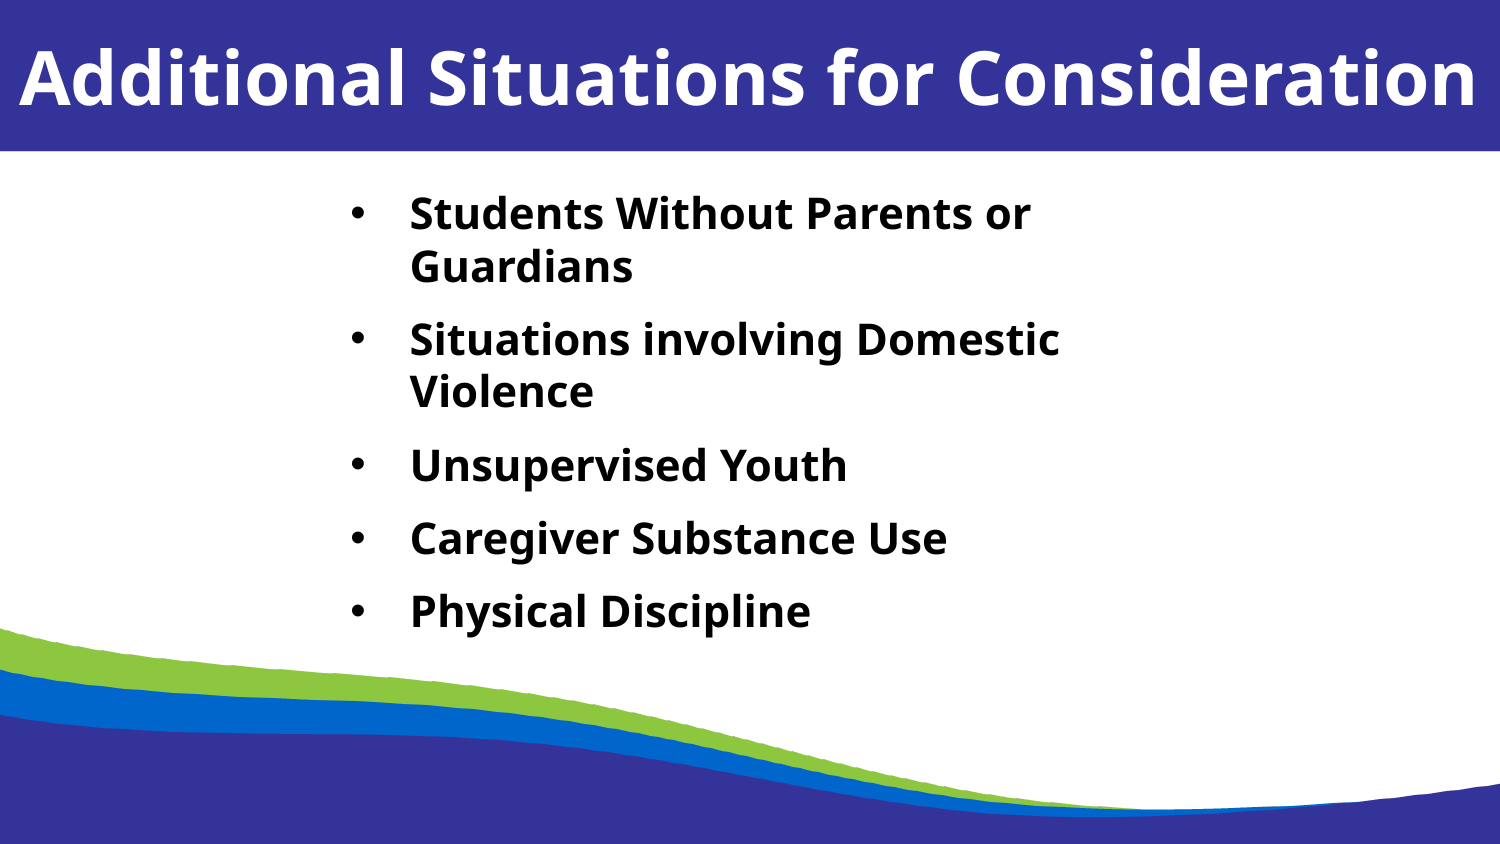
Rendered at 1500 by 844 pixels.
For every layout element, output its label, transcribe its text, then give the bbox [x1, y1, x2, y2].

picture [0, 608, 1500, 844]
list Students Without Parents or Guardians Situations involving Domestic Violence Unsupervised Youth Caregiver Substance Use Physical Discipline [319, 178, 1210, 687]
list Additional Situations for Consideration [0, 0, 1500, 152]
